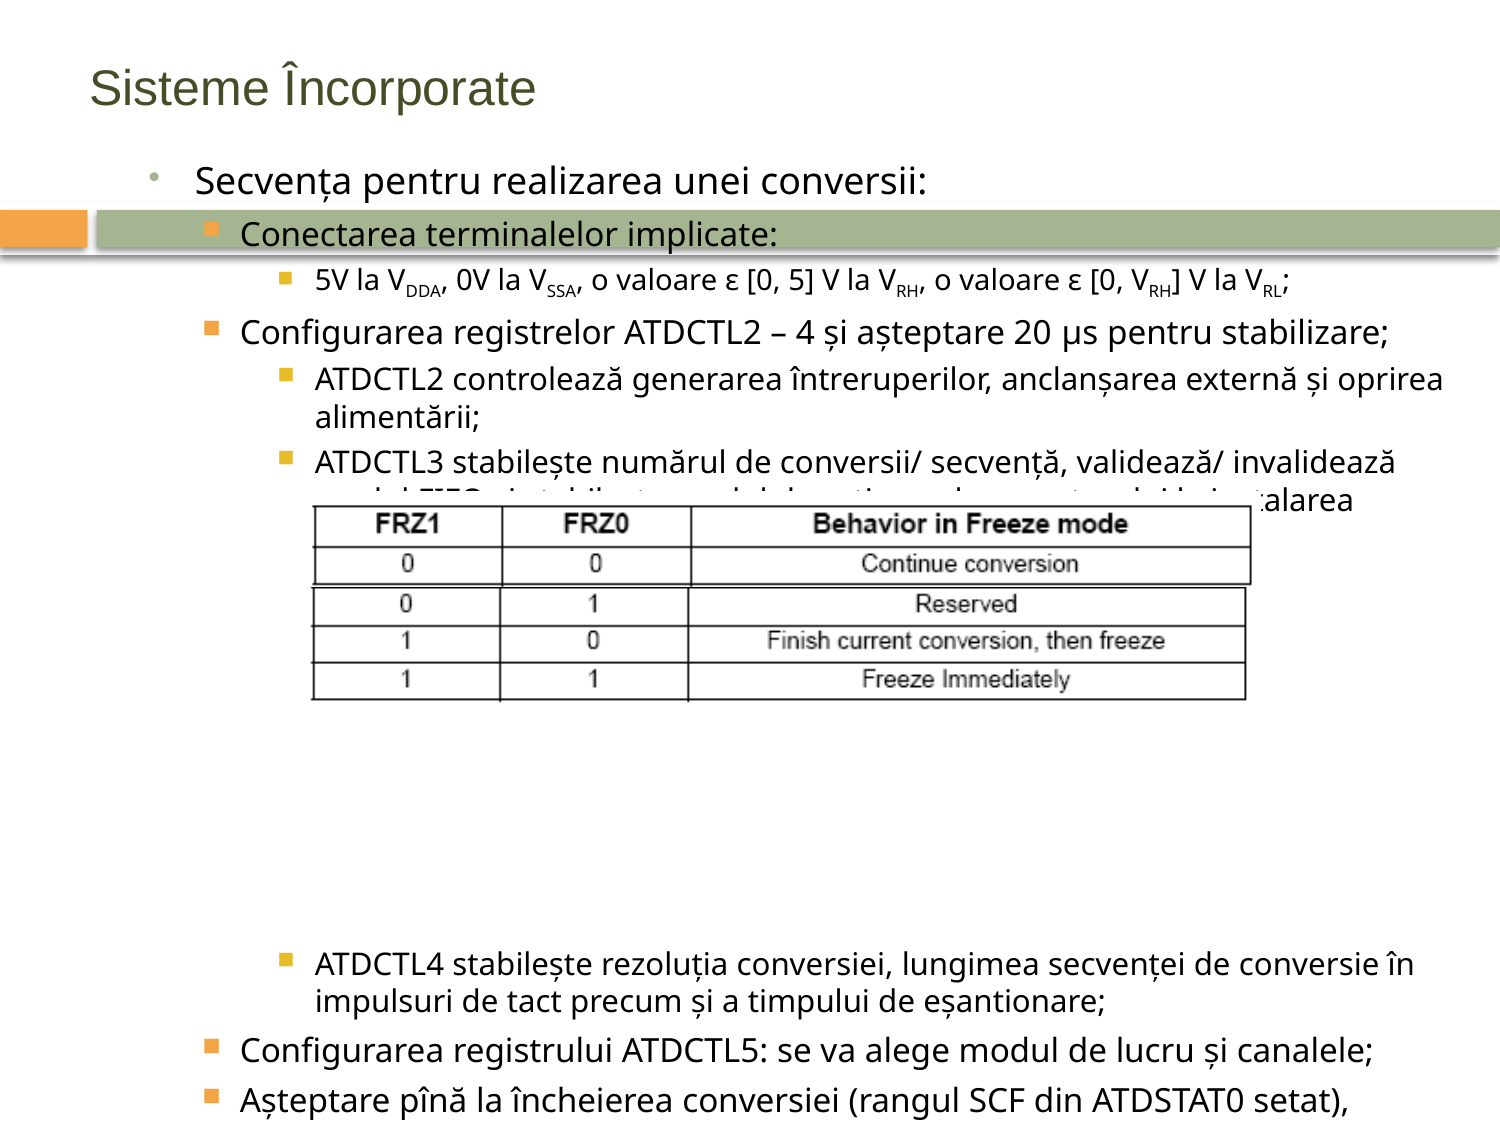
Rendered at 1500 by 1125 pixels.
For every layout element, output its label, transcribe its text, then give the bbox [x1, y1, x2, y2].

picture [299, 491, 1262, 706]
title Sisteme Încorporate [75, 45, 1425, 125]
list Secvenţa pentru realizarea unei conversii: Conectarea terminalelor implicate: 5V la VDDA, 0V la VSSA, o valoare ε [0, 5] V la VRH, o valoare ε [0, VRH] V la VRL; Configurarea registrelor ATDCTL2 – 4 şi aşteptare 20 µs pentru stabilizare; ATDCTL2 controlează generarea întreruperilor, anclanşarea externă şi oprirea alimentării; ATDCTL3 stabileşte numărul de conversii/ secvenţă, validează/ invalidează modul FIFO şi stabileşte modul de acţiune al convertorului la instalarea modului Freeze: ATDCTL4 stabileşte rezoluţia conversiei, lungimea secvenţei de conversie în impulsuri de tact precum şi a timpului de eşantionare; Configurarea registrului ATDCTL5: se va alege modul de lucru şi canalele; Aşteptare pînă la încheierea conversiei (rangul SCF din ATDSTAT0 setat), citirea rezultatelor şi depunerea lor în memorie; registrul mai indică posibile erori (FIFO overrun, external trigger overrun) şi registrul care va primi rezultatul conversiei curente. [75, 149, 1464, 1102]
